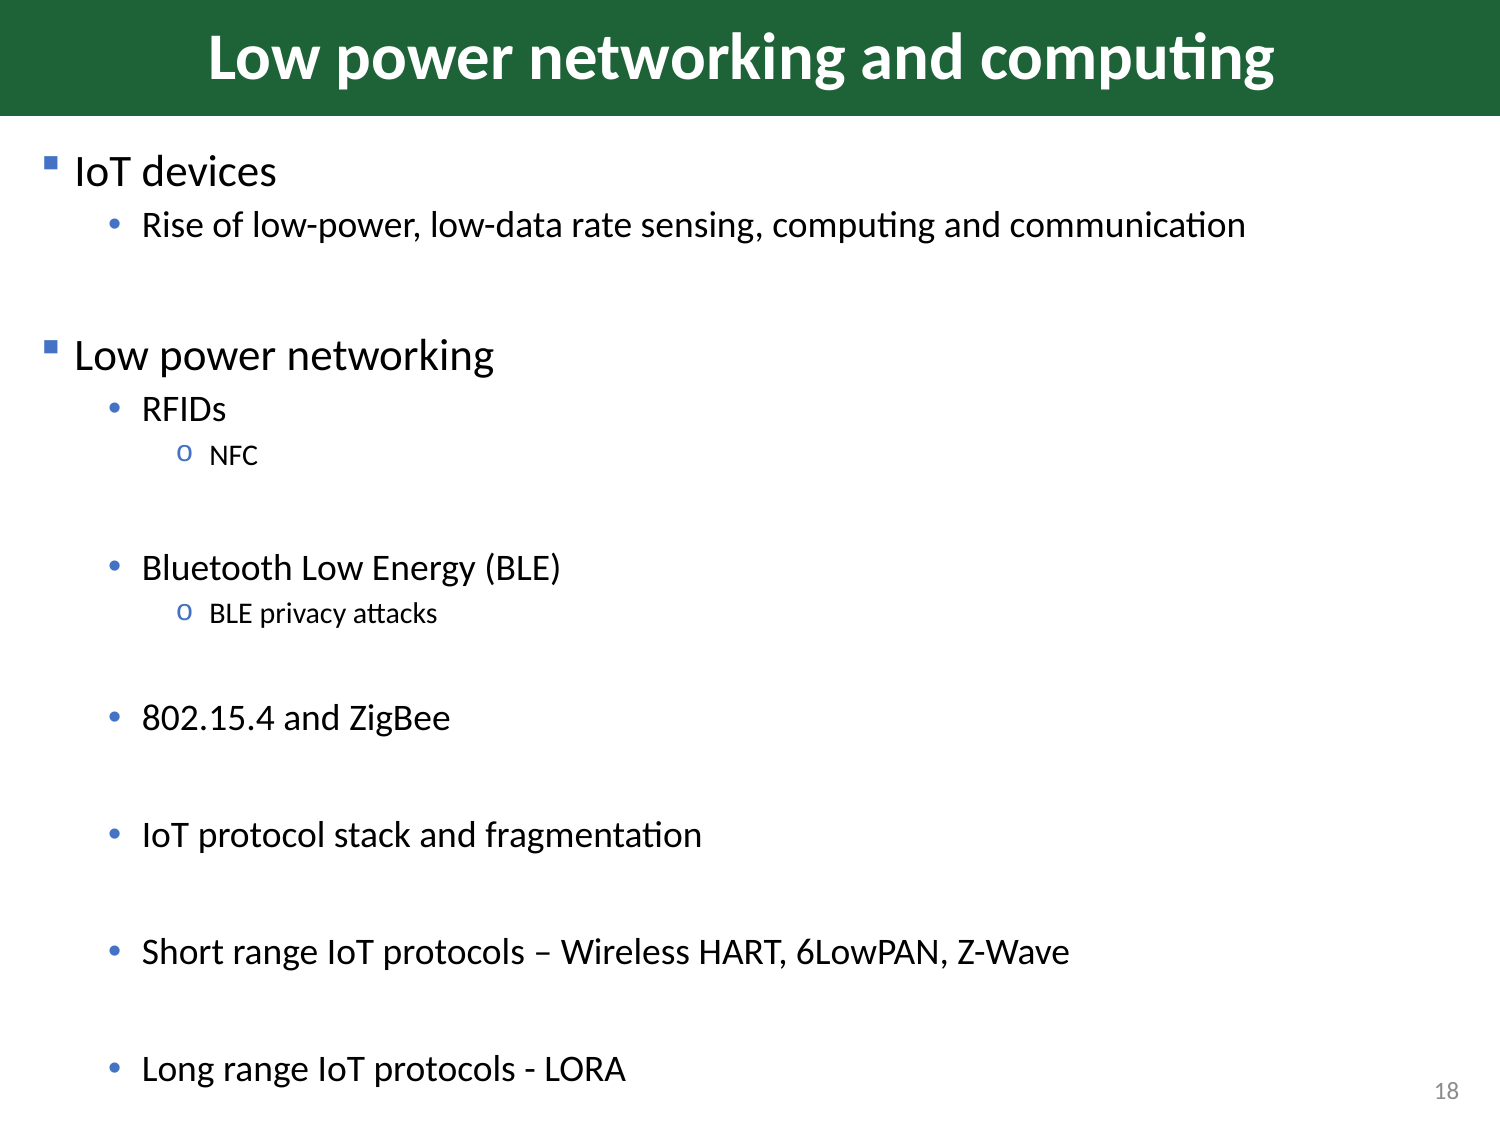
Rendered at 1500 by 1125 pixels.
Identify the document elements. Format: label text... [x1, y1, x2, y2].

slide_number 18 [1136, 1059, 1475, 1120]
list IoT devices Rise of low-power, low-data rate sensing, computing and communication Low power networking RFIDs NFC Bluetooth Low Energy (BLE) BLE privacy attacks 802.15.4 and ZigBee IoT protocol stack and fragmentation Short range IoT protocols – Wireless HART, 6LowPAN, Z-Wave Long range IoT protocols - LORA [25, 139, 1475, 1102]
title Low power networking and computing [0, 0, 1500, 116]
